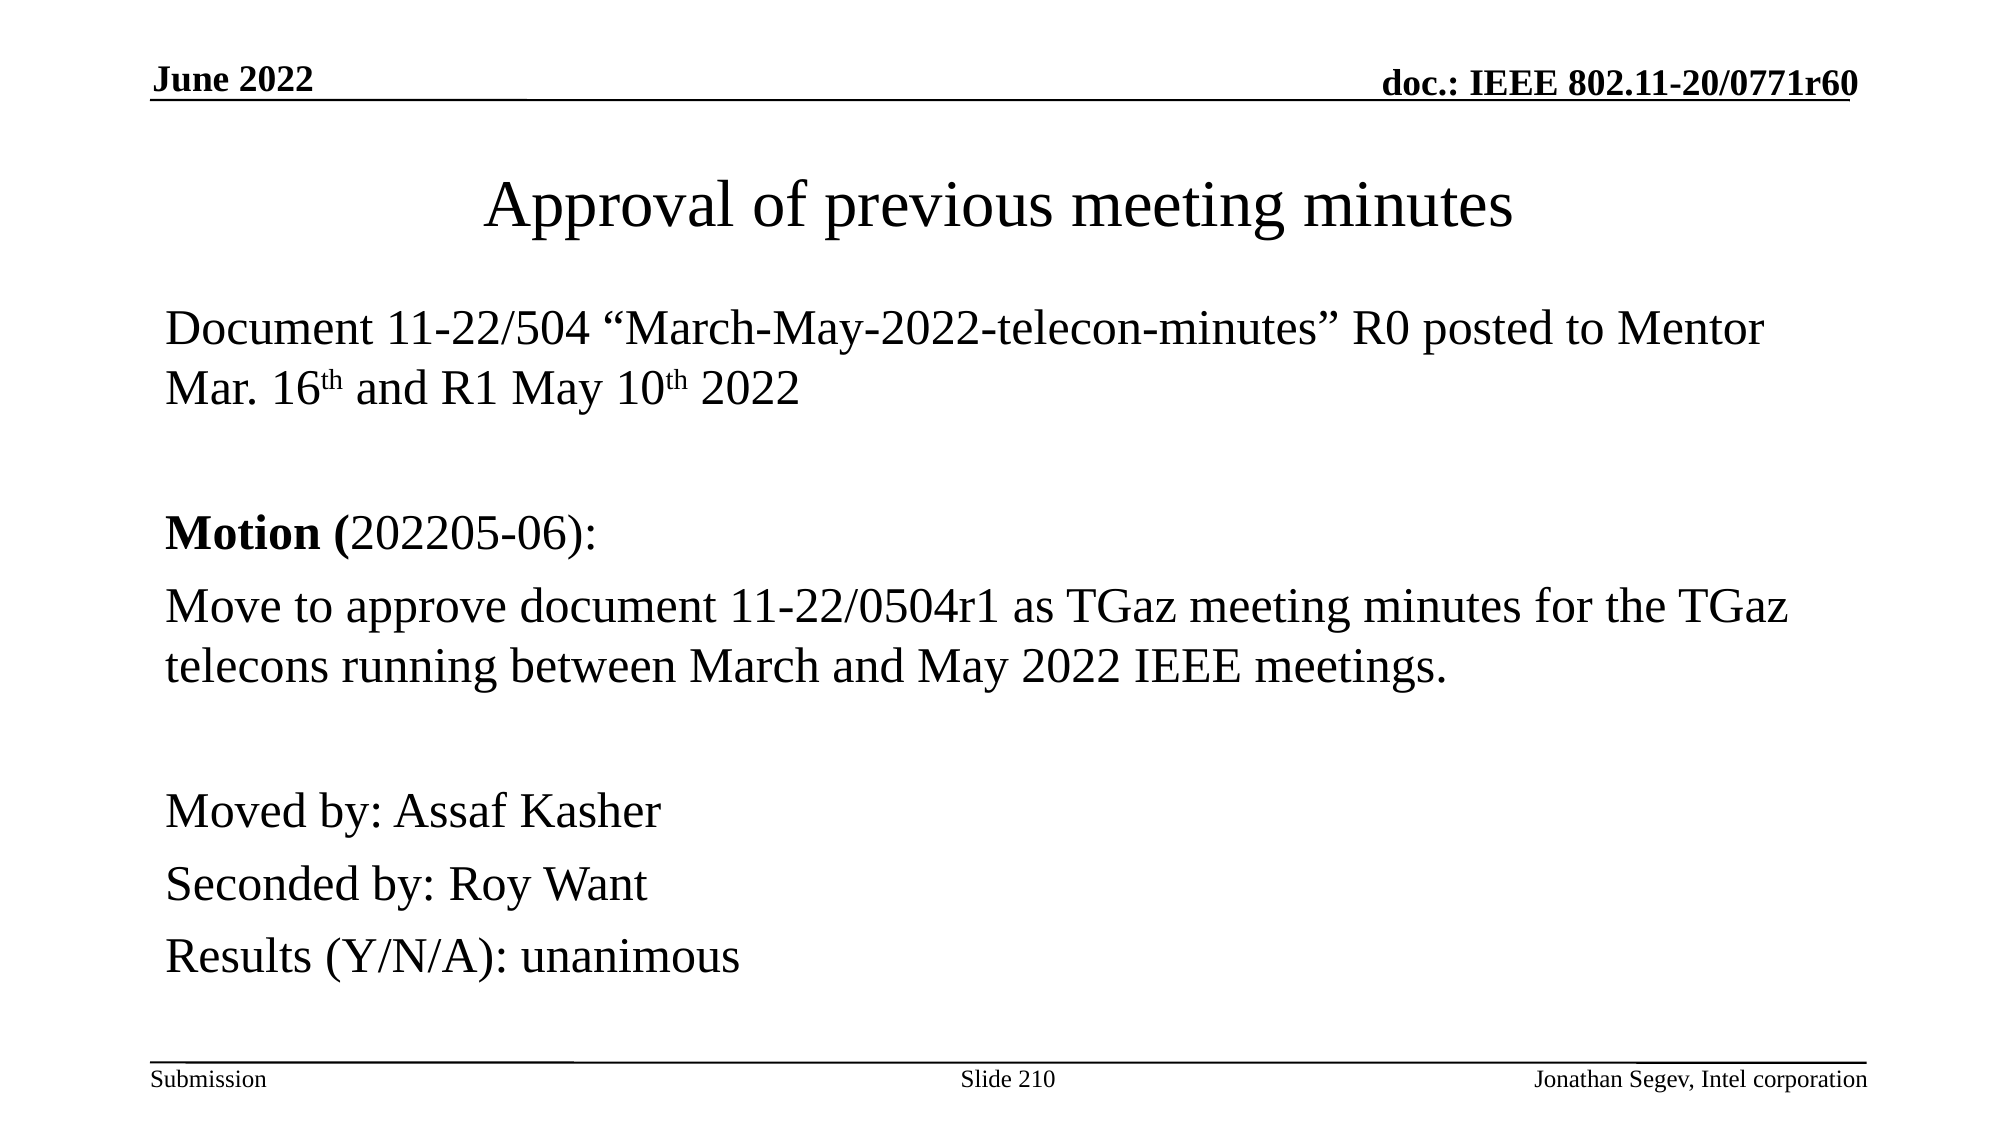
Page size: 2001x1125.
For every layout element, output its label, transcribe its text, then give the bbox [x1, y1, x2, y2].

list Document 11-22/504 “March-May-2022-telecon-minutes” R0 posted to Mentor Mar. 16th and R1 May 10th 2022 Motion (202205-06): Move to approve document 11-22/0504r1 as TGaz meeting minutes for the TGaz telecons running between March and May 2022 IEEE meetings. Moved by: Assaf Kasher Seconded by: Roy Want Results (Y/N/A): unanimous [149, 286, 1850, 1000]
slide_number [152, 54, 563, 100]
footer Jonathan Segev, Intel corporation [1171, 1061, 1869, 1093]
title Approval of previous meeting minutes [149, 112, 1850, 286]
slide_number Slide 210 [950, 1061, 1067, 1123]
